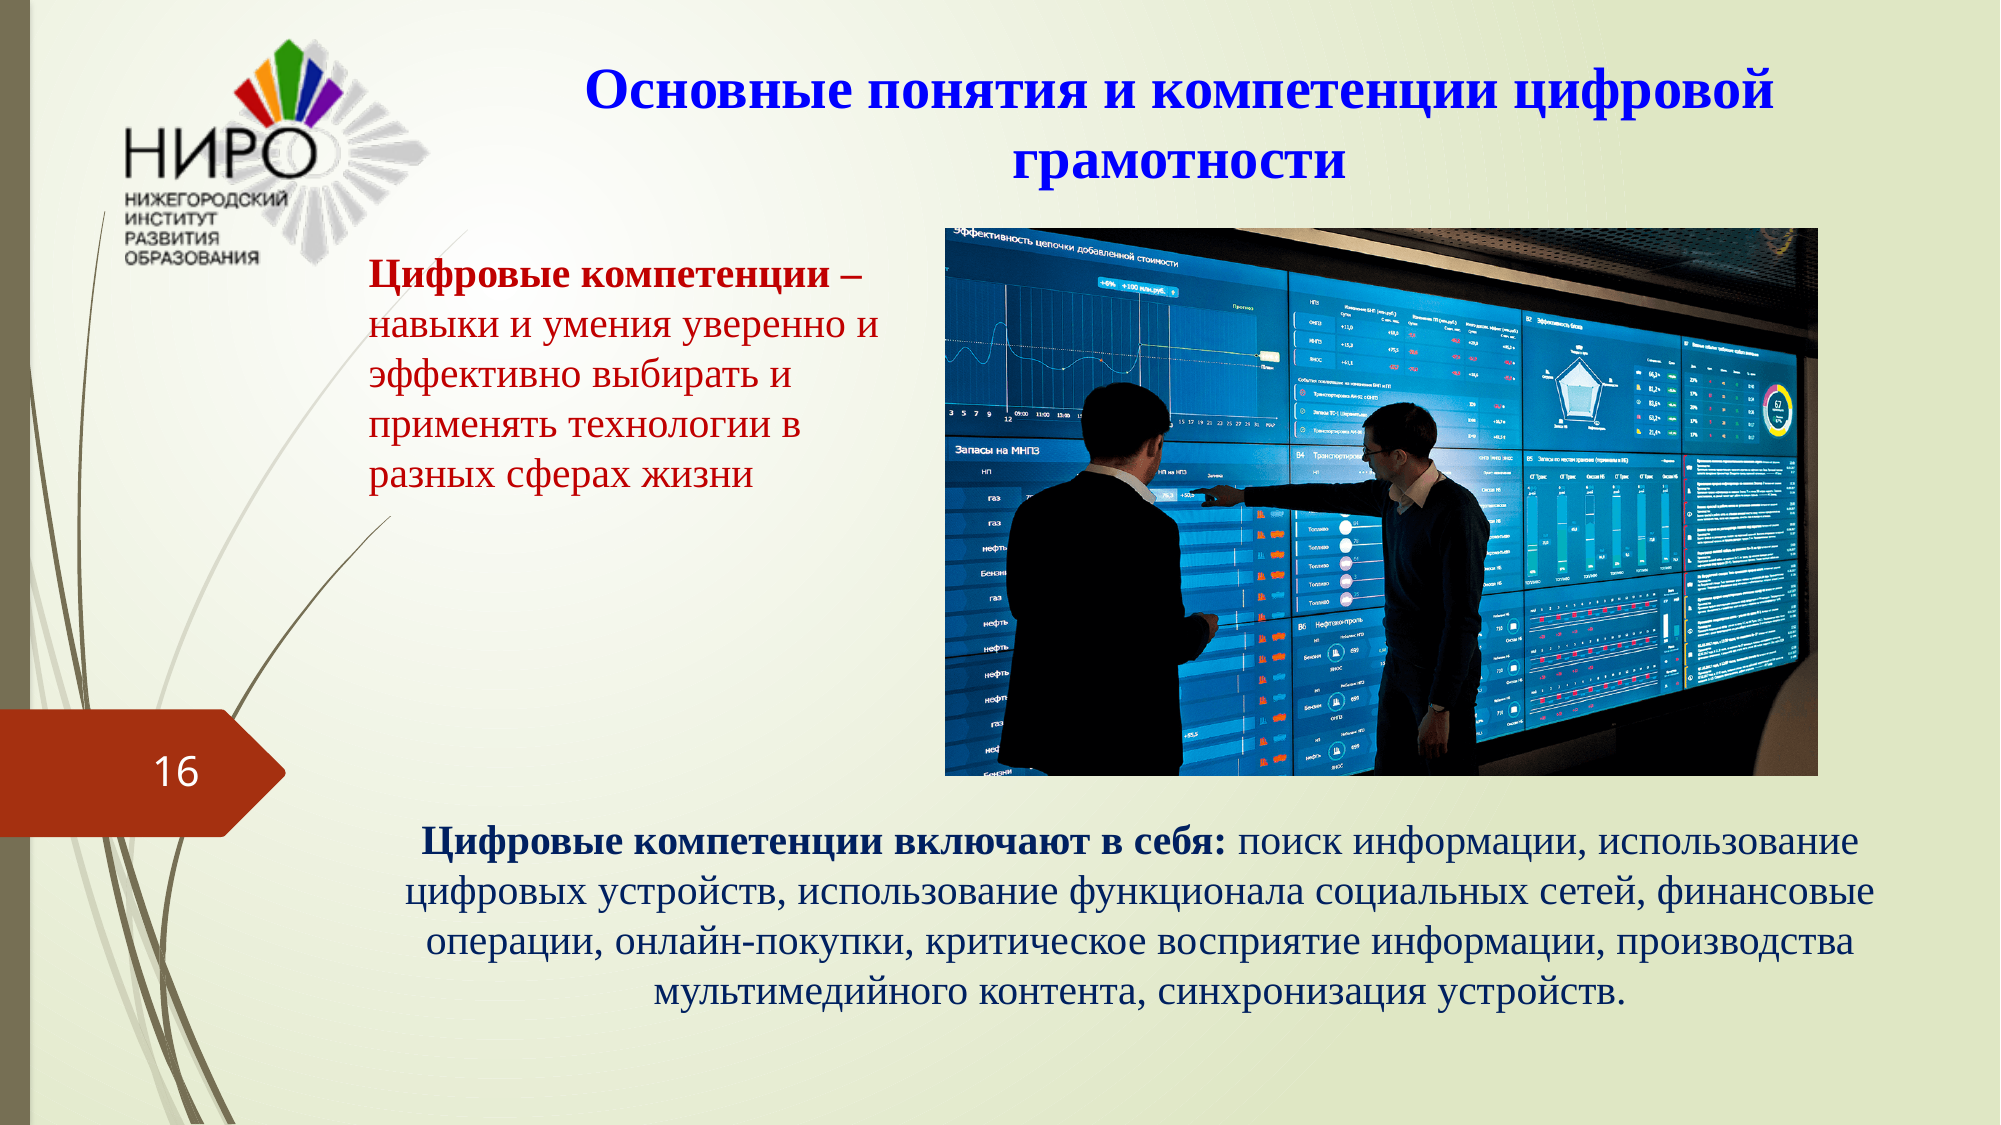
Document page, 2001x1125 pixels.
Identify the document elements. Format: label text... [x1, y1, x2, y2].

text_box Цифровые компетенции включают в себя: поиск информации, использование цифровых устройств, использование функционала социальных сетей, финансовые операции, онлайн-покупки, критическое восприятие информации, производства мультимедийного контента, синхронизация устройств. [324, 805, 1956, 1021]
slide_number 16 [87, 743, 216, 803]
picture [125, 38, 431, 268]
text_box Основные понятия и компетенции цифровой грамотности [542, 42, 1818, 268]
text_box Цифровые компетенции – навыки и умения уверенно и эффективно выбирать и применять технологии в разных сферах жизни [353, 238, 904, 504]
picture [945, 228, 1818, 776]
